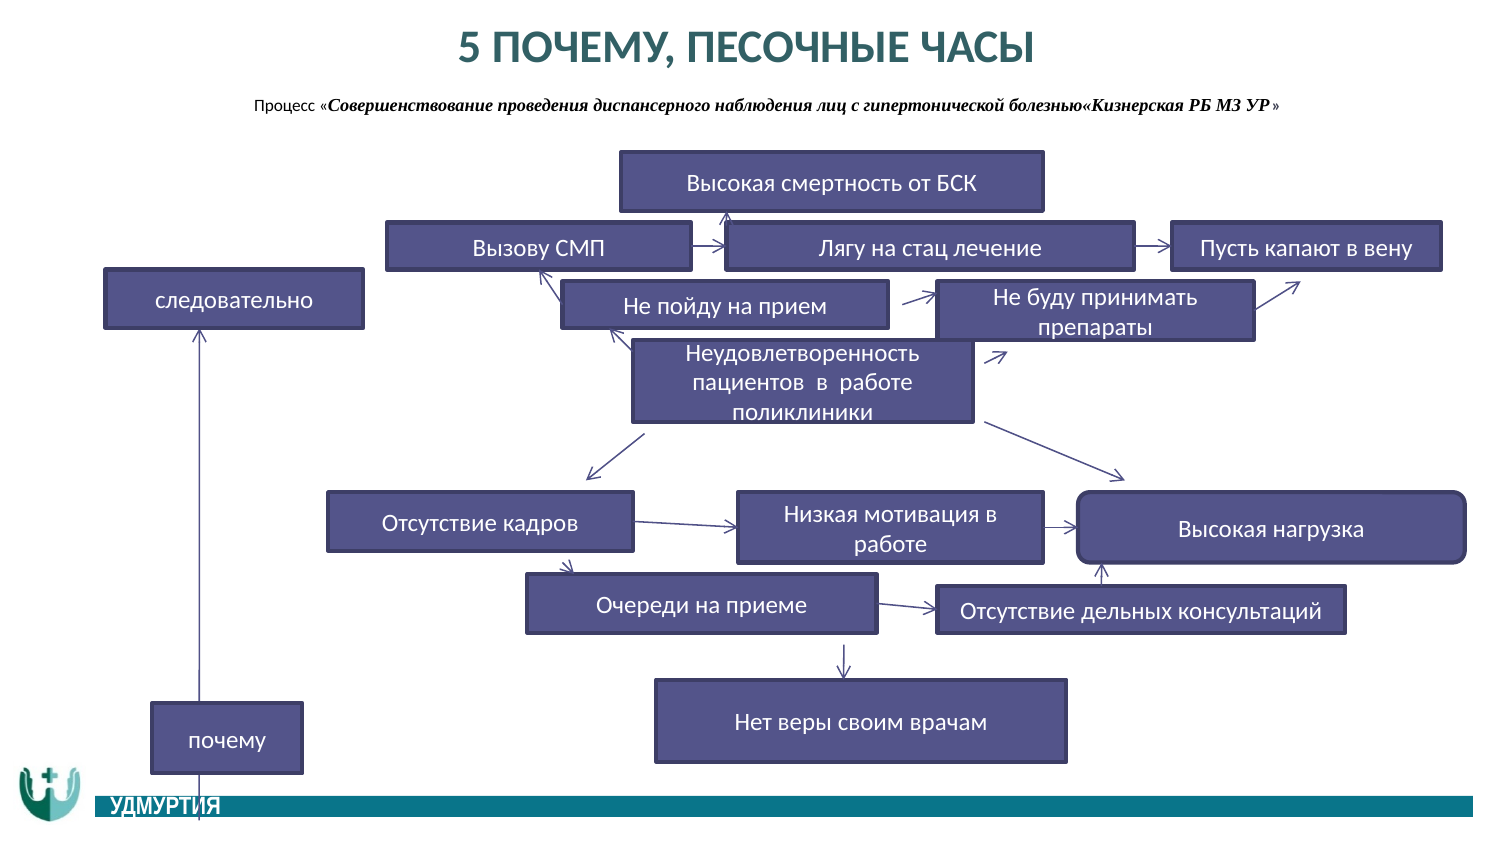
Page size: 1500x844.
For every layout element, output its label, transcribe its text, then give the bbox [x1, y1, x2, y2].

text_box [609, 327, 634, 352]
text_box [585, 433, 645, 481]
text_box Очереди на приеме [525, 572, 879, 635]
text_box Отсутствие кадров [326, 490, 635, 553]
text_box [1253, 280, 1301, 311]
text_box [632, 521, 739, 528]
text_box Высокая смертность от БСК [619, 150, 1045, 213]
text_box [902, 292, 938, 305]
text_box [876, 603, 938, 610]
text_box Не пойду на прием [560, 279, 890, 330]
text_box 5 ПОЧЕМУ, ПЕСОЧНЫЕ ЧАСЫ [11, 8, 1483, 80]
text_box Высокая нагрузка [1075, 490, 1467, 565]
text_box Низкая мотивация в работе [736, 490, 1045, 565]
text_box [538, 269, 563, 305]
text_box почему [150, 701, 304, 757]
text_box Неудовлетворенность пациентов в работе поликлиники [631, 338, 975, 424]
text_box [13, 759, 1474, 825]
text_box Нет веры своим врачам [654, 678, 1068, 757]
text_box Лягу на стац лечение [724, 220, 1136, 272]
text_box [562, 562, 575, 575]
text_box Отсутствие дельных консультаций [935, 584, 1347, 635]
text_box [984, 421, 1126, 481]
text_box следовательно [103, 267, 365, 330]
title Процесс «Совершенствование проведения диспансерного наблюдения лиц с гипертонической болезнью«Кизнерская РБ МЗ УР» [140, 80, 1395, 129]
text_box Не буду принимать препараты [935, 279, 1256, 342]
text_box Вызову СМП [385, 220, 693, 272]
text_box Пусть капают в вену [1170, 220, 1443, 272]
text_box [984, 351, 1009, 364]
